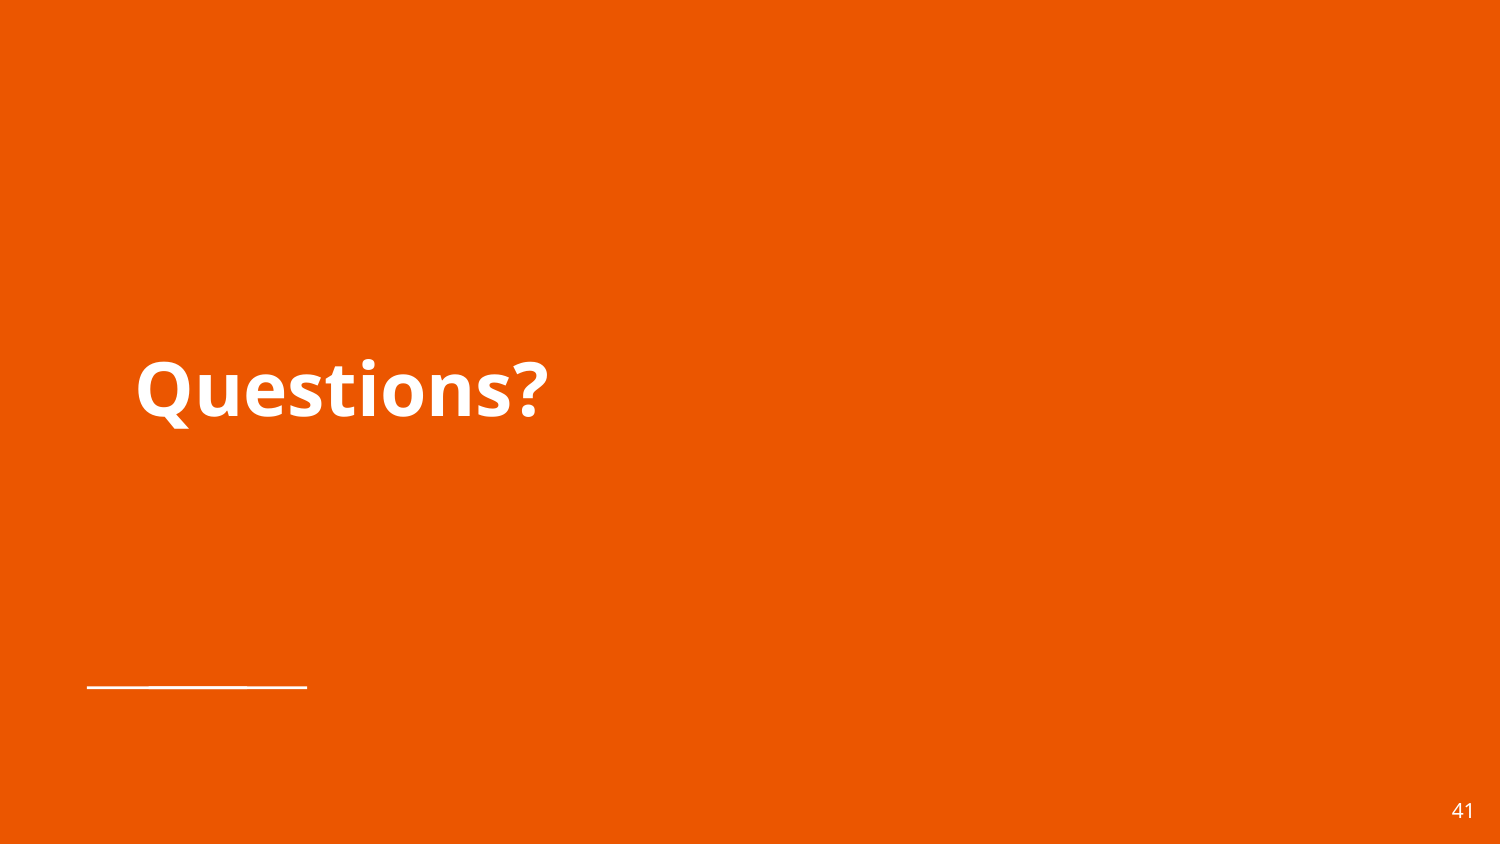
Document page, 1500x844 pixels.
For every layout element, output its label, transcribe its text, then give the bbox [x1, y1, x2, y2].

slide_number 41 [1400, 779, 1491, 844]
title Questions? [119, 141, 1272, 632]
